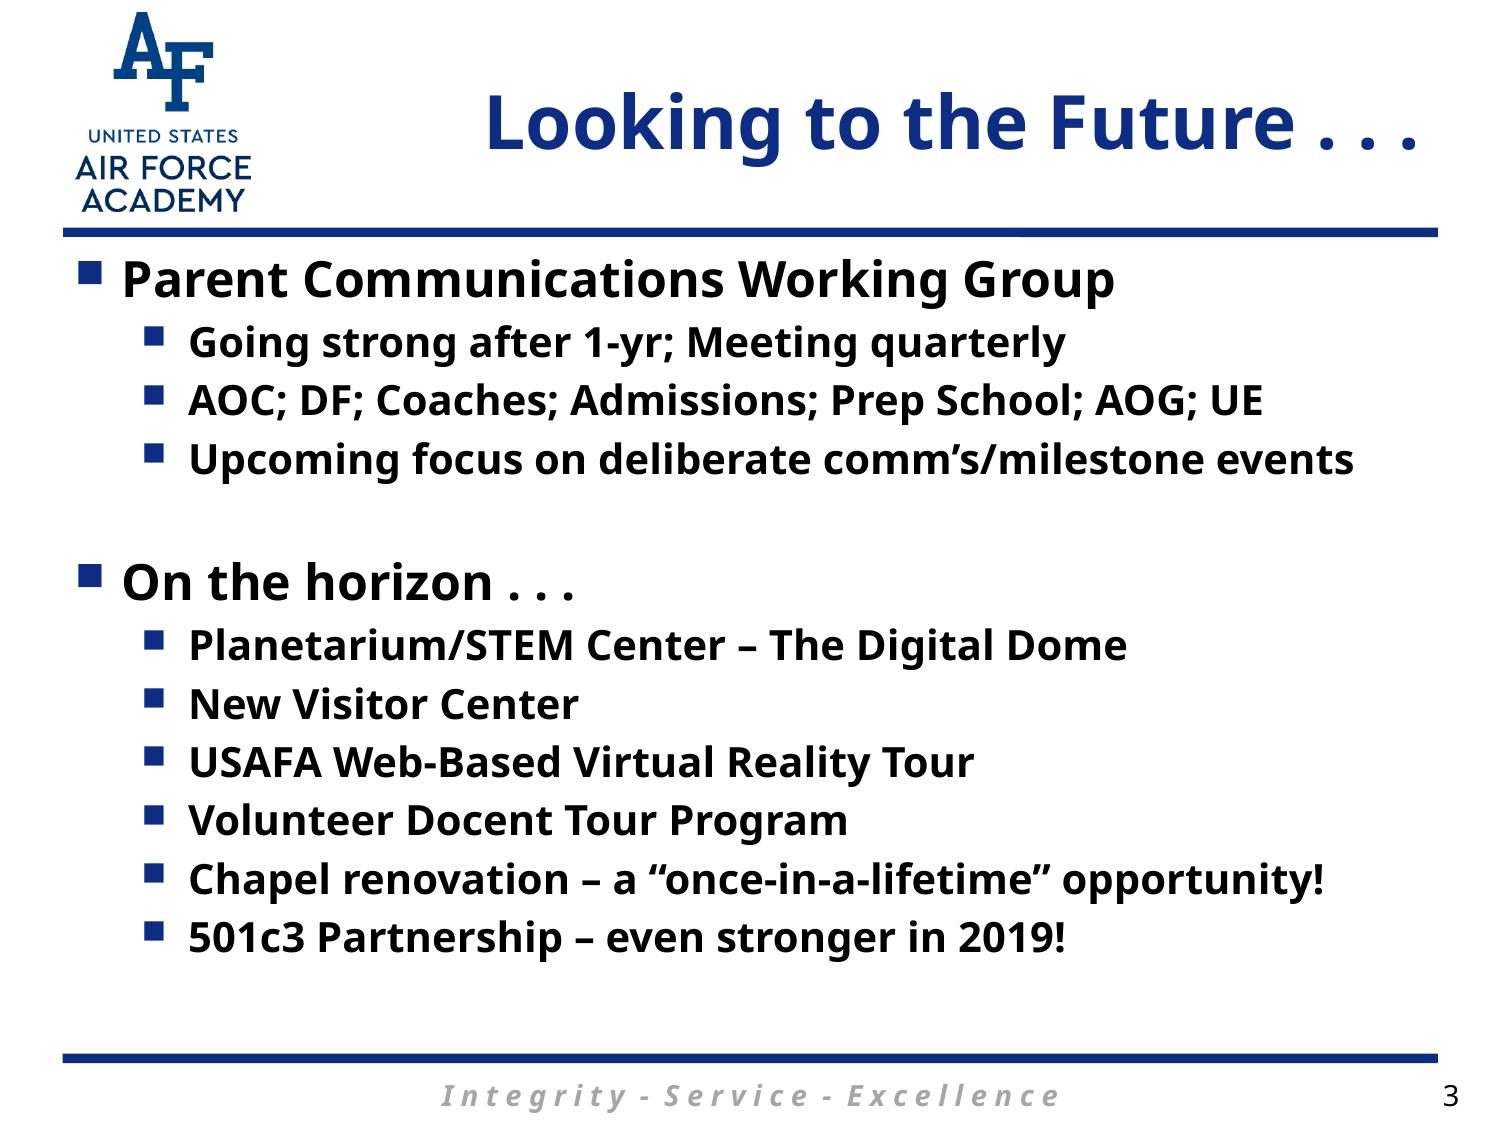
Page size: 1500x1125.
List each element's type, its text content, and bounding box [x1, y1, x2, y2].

text_box 3 [1402, 1069, 1500, 1125]
title Looking to the Future . . . [299, 29, 1456, 211]
picture [75, 12, 251, 212]
subtitle Parent Communications Working Group Going strong after 1-yr; Meeting quarterly AOC; DF; Coaches; Admissions; Prep School; AOG; UE Upcoming focus on deliberate comm’s/milestone events On the horizon . . . Planetarium/STEM Center – The Digital Dome New Visitor Center USAFA Web-Based Virtual Reality Tour Volunteer Docent Tour Program Chapel renovation – a “once-in-a-lifetime” opportunity! 501c3 Partnership – even stronger in 2019! [59, 239, 1441, 1051]
